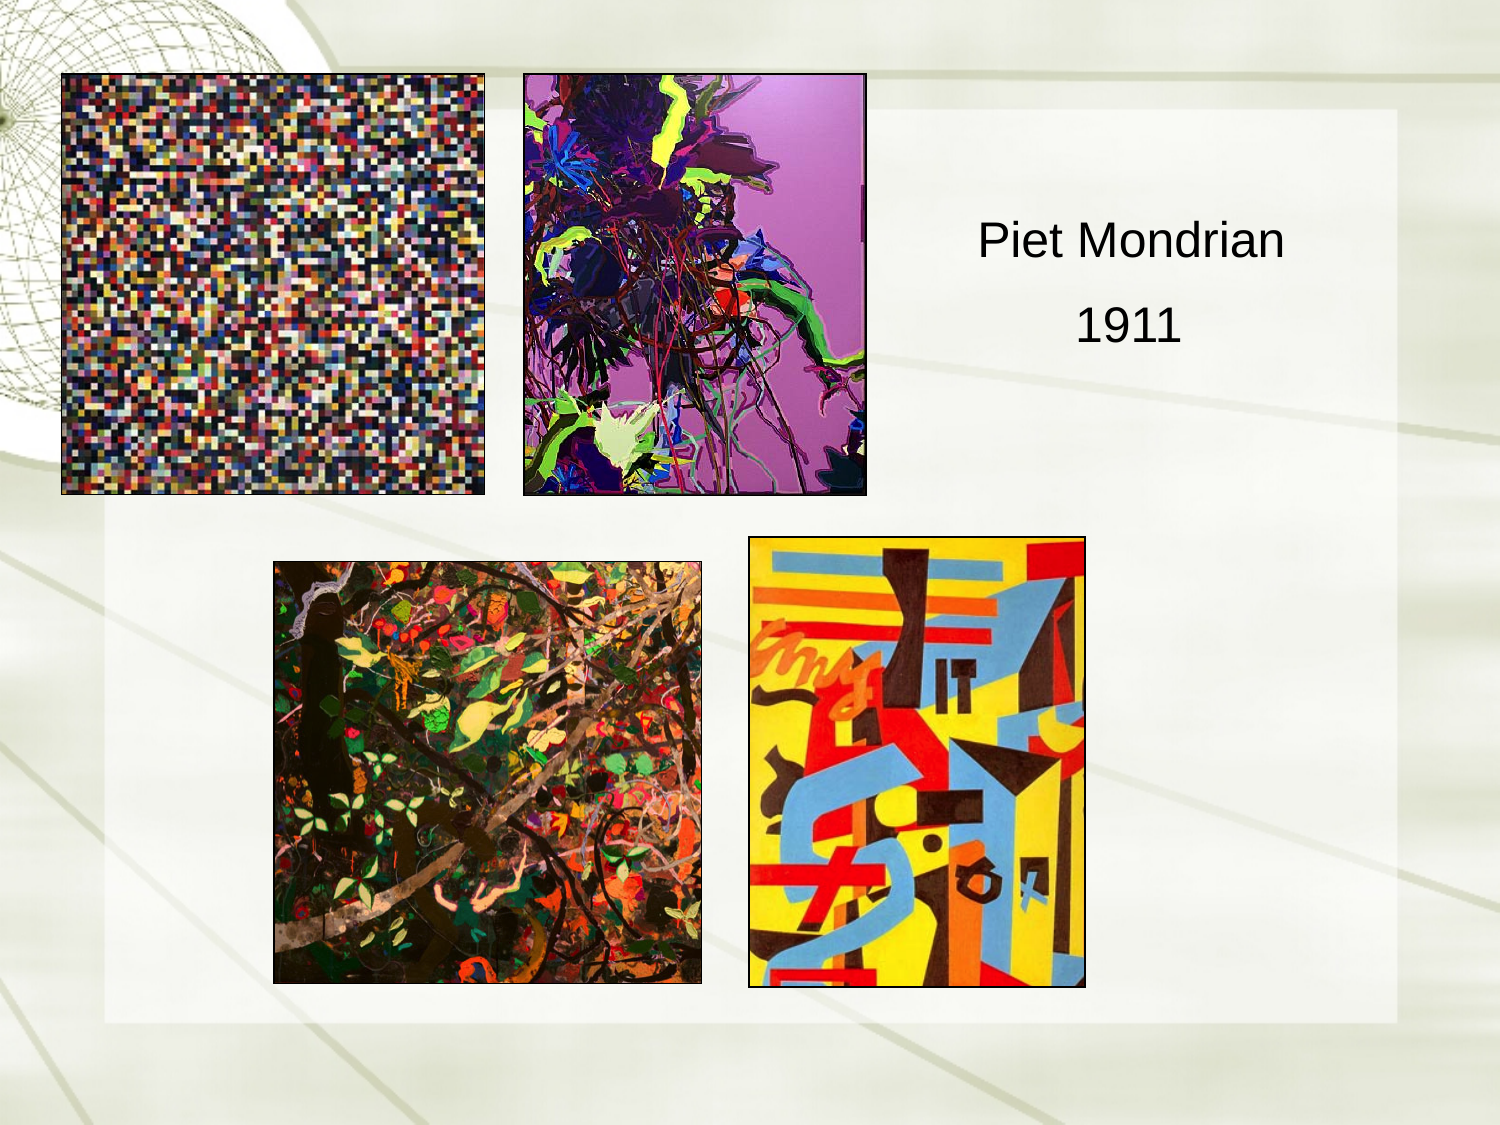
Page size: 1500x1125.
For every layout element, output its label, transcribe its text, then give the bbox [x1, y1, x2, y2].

text_box Piet Mondrian 1911 [962, 200, 1363, 360]
picture [0, 0, 1500, 1125]
